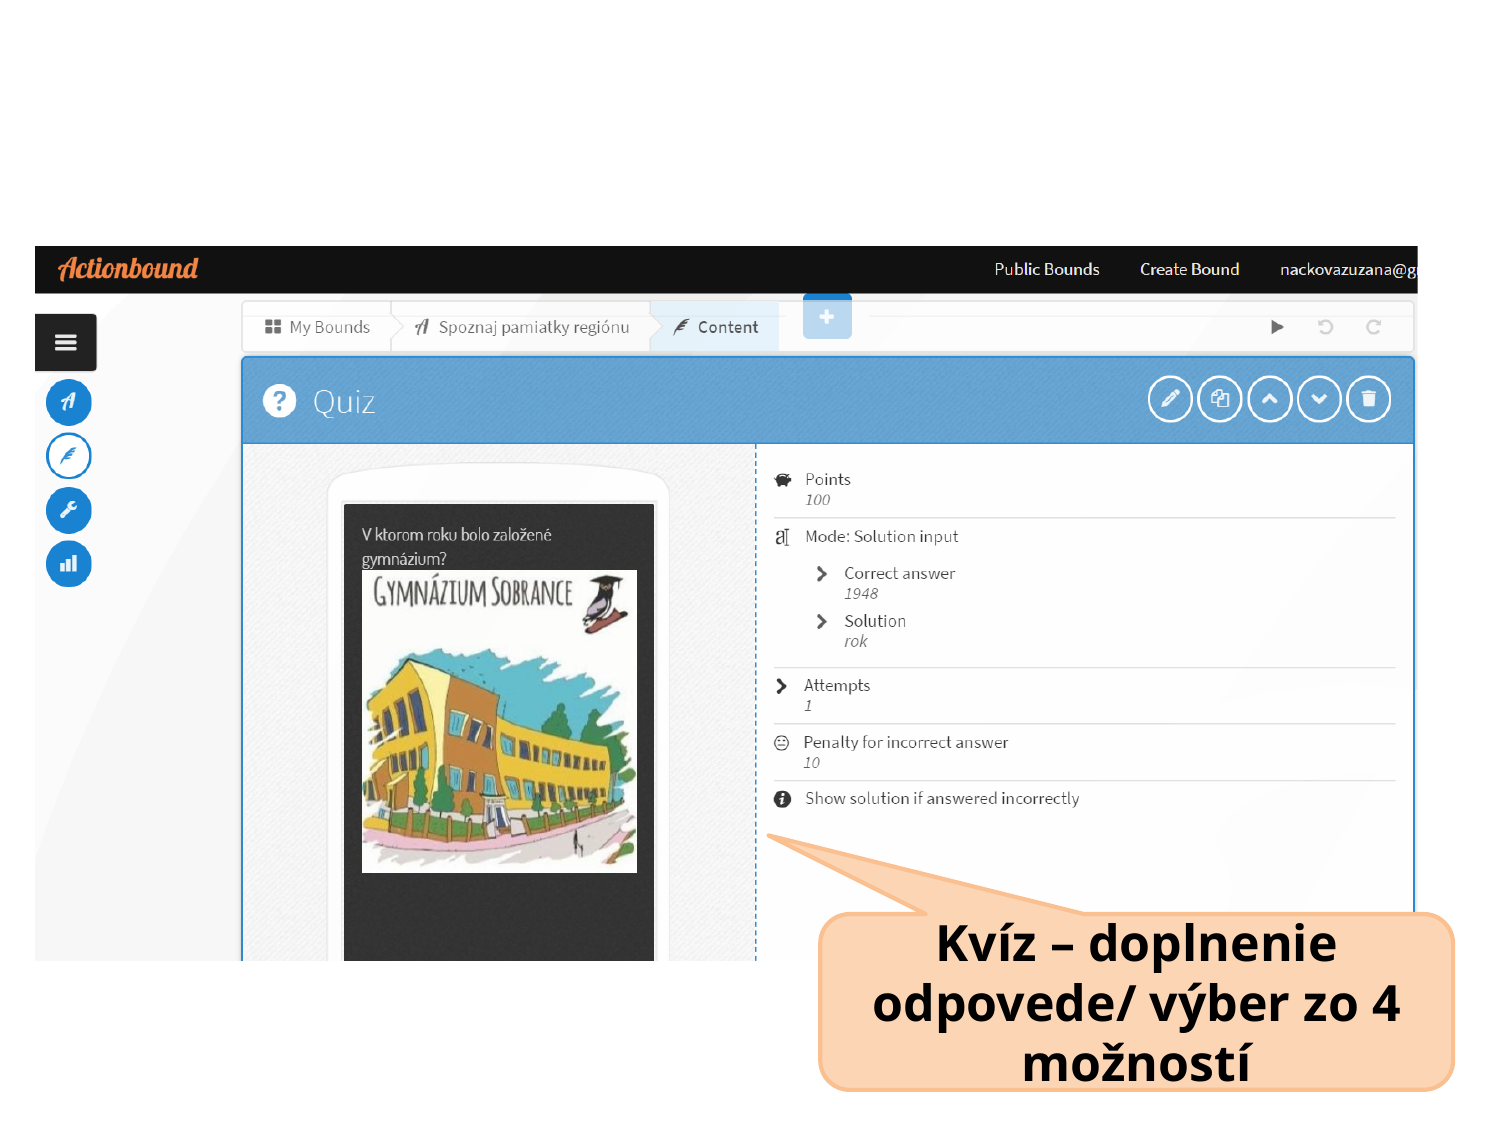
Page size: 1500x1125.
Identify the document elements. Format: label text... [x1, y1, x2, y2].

picture [34, 245, 1419, 962]
text_box Kvíz – doplnenie odpovede/ výber zo 4 možností [818, 911, 1456, 1092]
